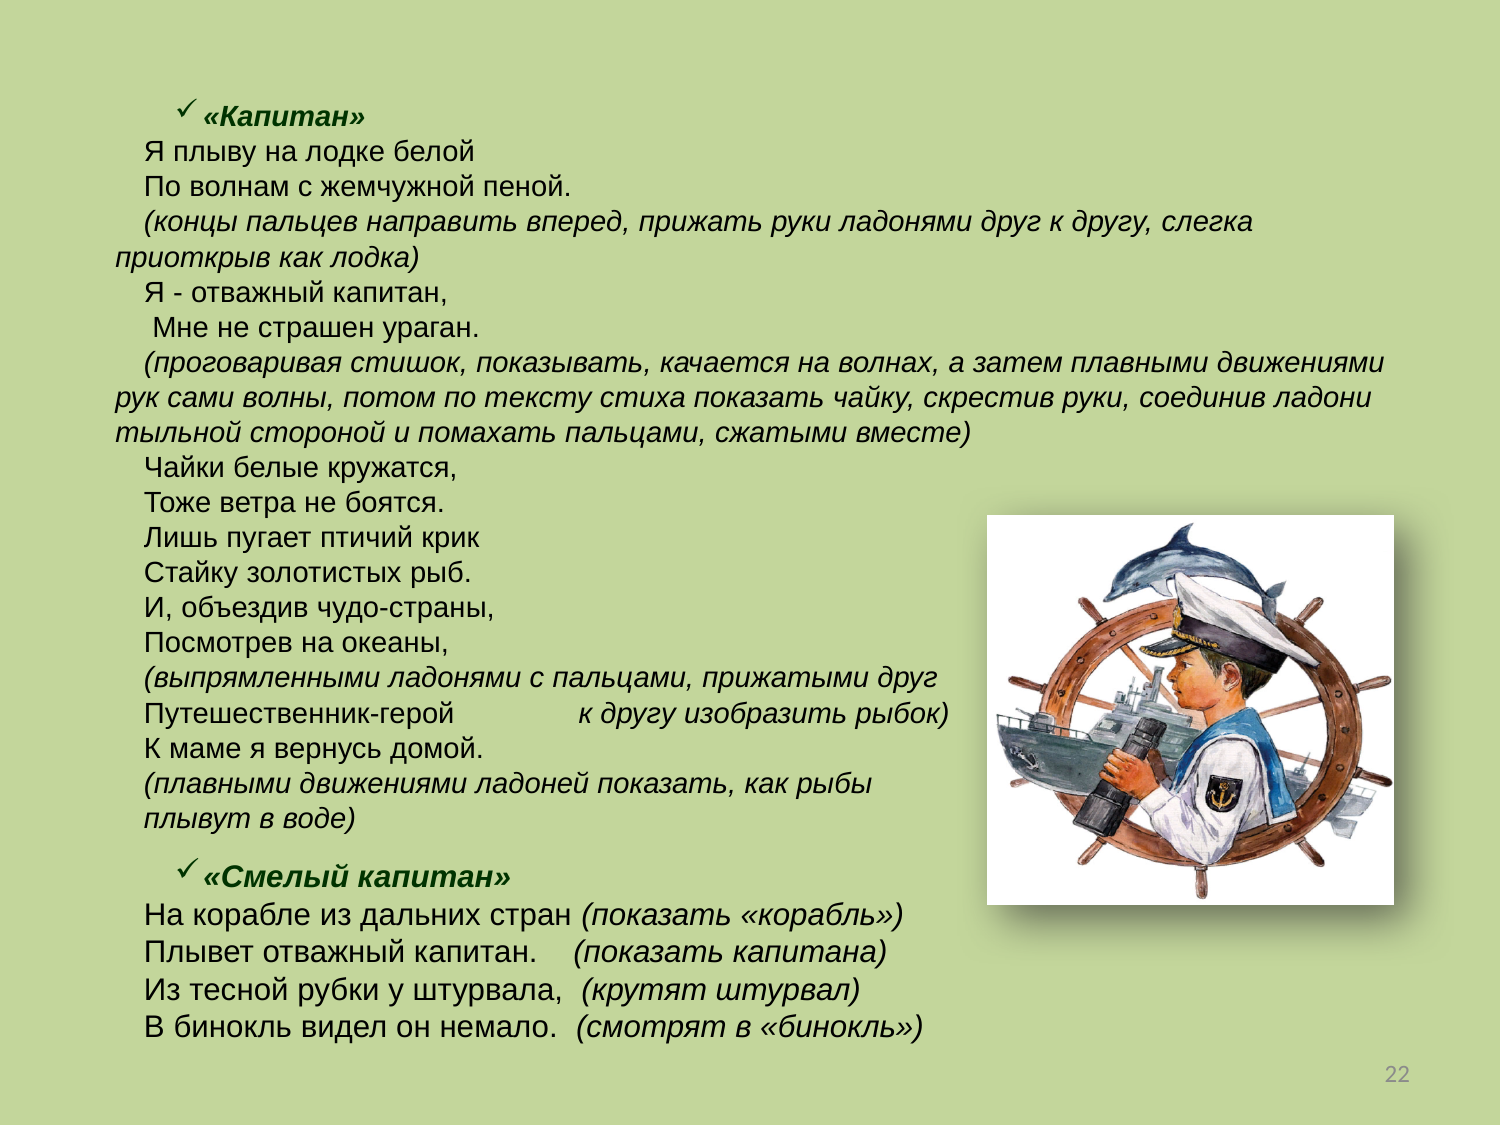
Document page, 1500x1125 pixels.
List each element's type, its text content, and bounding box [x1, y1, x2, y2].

picture [987, 514, 1394, 906]
slide_number 22 [1074, 1042, 1425, 1103]
list «Капитан» Я плыву на лодке белой По волнам с жемчужной пеной. (концы пальцев направить вперед, прижать руки ладонями друг к другу, слегка приоткрыв как лодка) Я - отважный капитан, Мне не страшен ураган. (проговаривая стишок, показывать, качается на волнах, а затем плавными движениями рук сами волны, потом по тексту стиха показать чайку, скрестив руки, соединив ладони тыльной стороной и помахать пальцами, сжатыми вместе) Чайки белые кружатся, Тоже ветра не боятся. Лишь пугает птичий крик Стайку золотистых рыб. И, объездив чудо-страны, Посмотрев на океаны, (выпрямленными ладонями с пальцами, прижатыми друг Путешественник-герой к другу изобразить рыбок) К маме я вернусь домой. (плавными движениями ладоней показать, как рыбы плывут в воде) «Смелый капитан» На корабле из дальних стран (показать «корабль») Плывет отважный капитан. (показать капитана) Из тесной рубки у штурвала, (крутят штурвал) В бинокль видел он немало. (смотрят в «бинокль») [100, 90, 1427, 1094]
